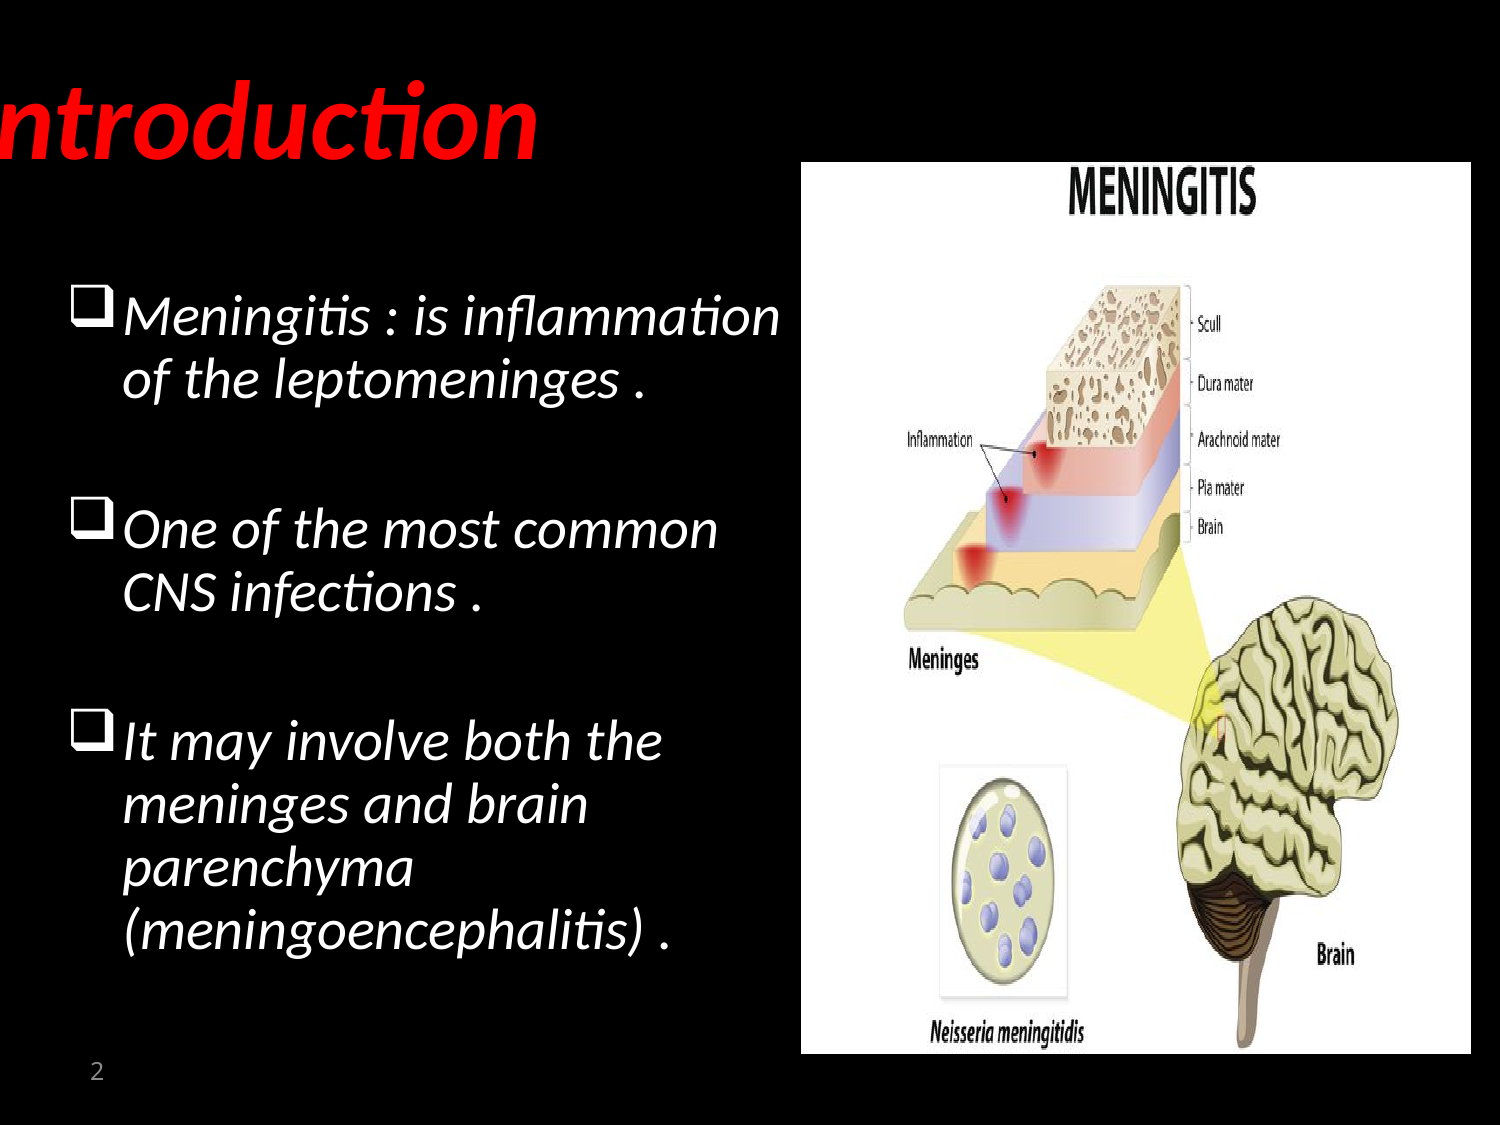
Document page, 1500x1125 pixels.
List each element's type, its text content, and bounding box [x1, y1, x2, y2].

picture [801, 162, 1471, 1055]
text_box Introduction : [0, 20, 955, 209]
text_box Meningitis : is inflammation of the leptomeninges . One of the most common CNS infections . It may involve both the meninges and brain parenchyma (meningoencephalitis) . [51, 196, 796, 969]
slide_number 2 [75, 1042, 425, 1103]
